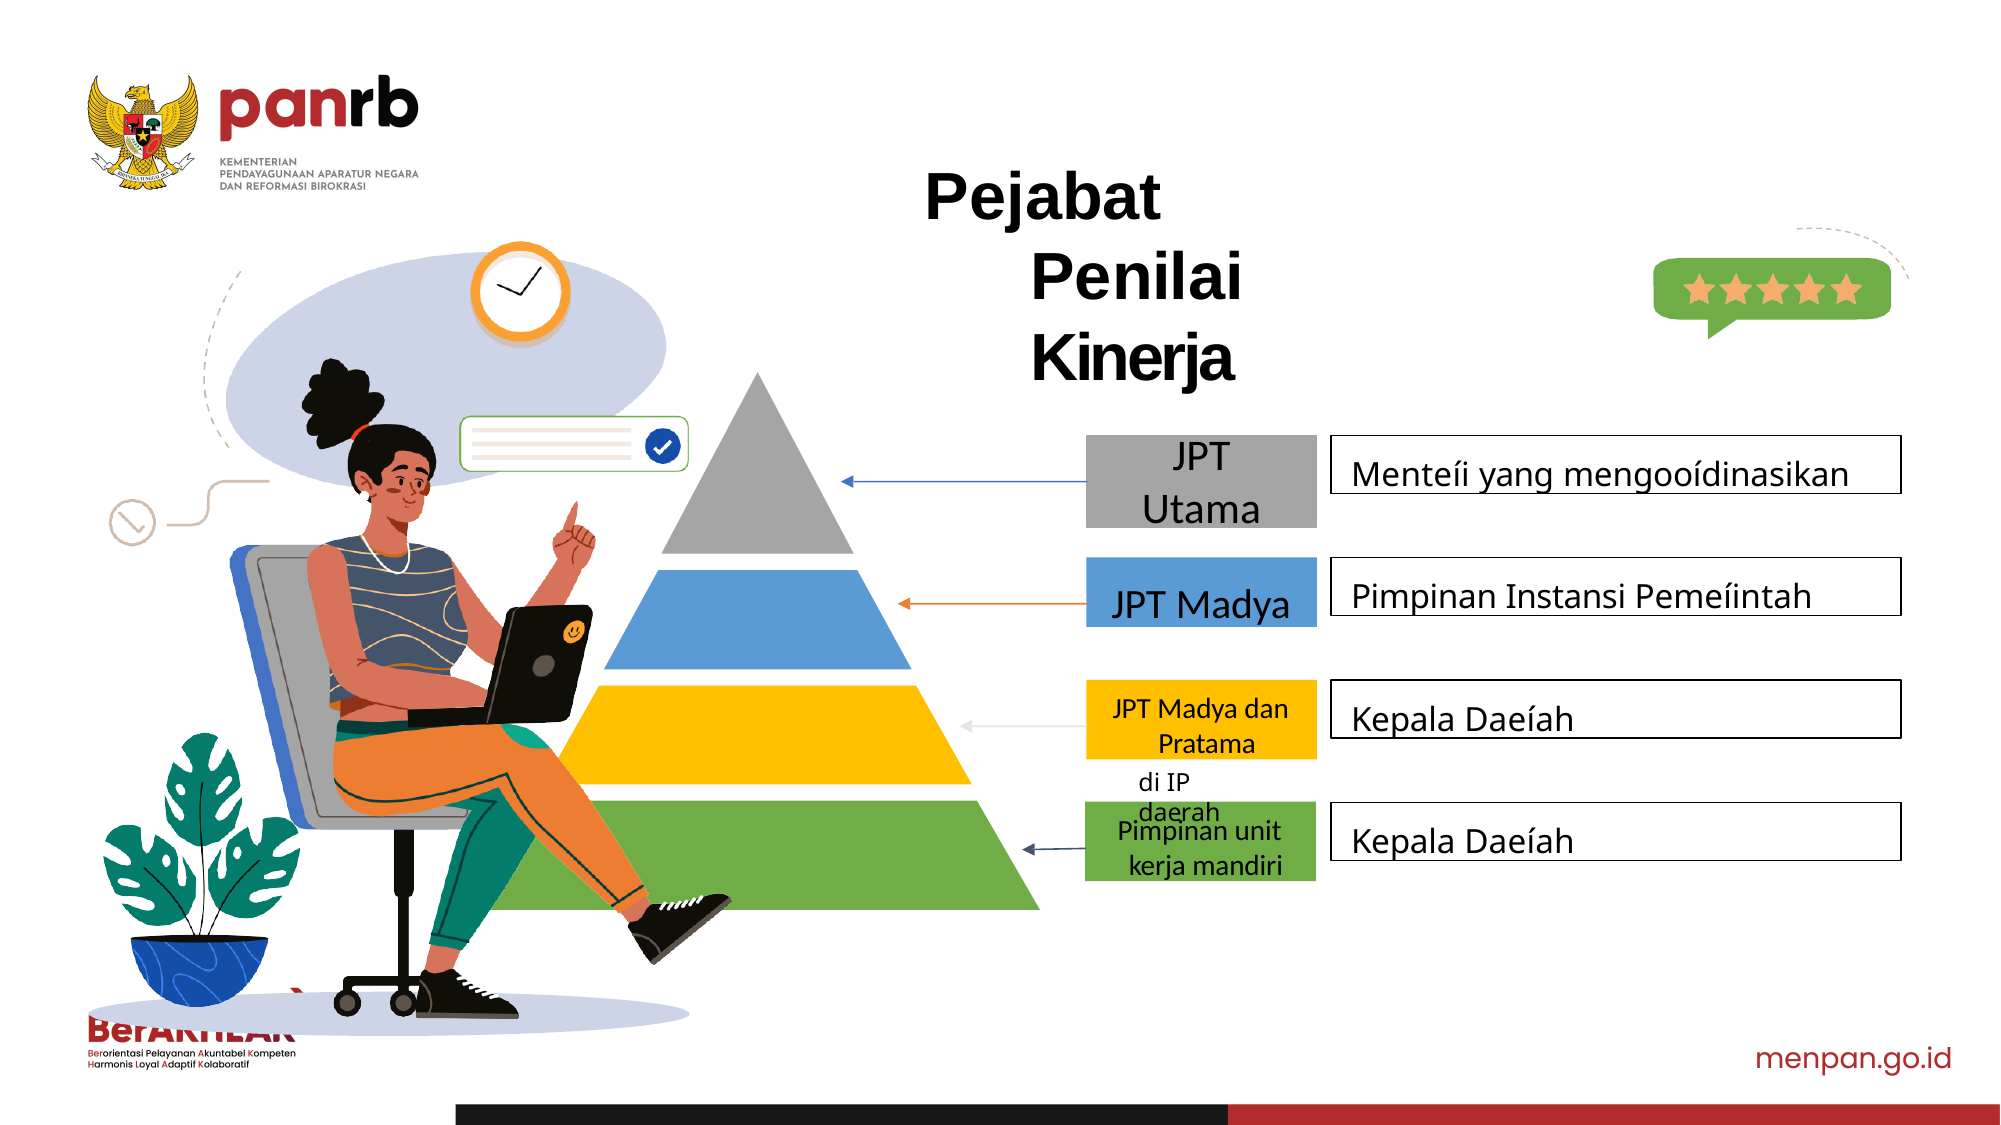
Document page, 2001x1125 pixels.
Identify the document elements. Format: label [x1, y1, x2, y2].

text_box [85, 73, 2000, 1125]
text_box [840, 227, 1910, 857]
